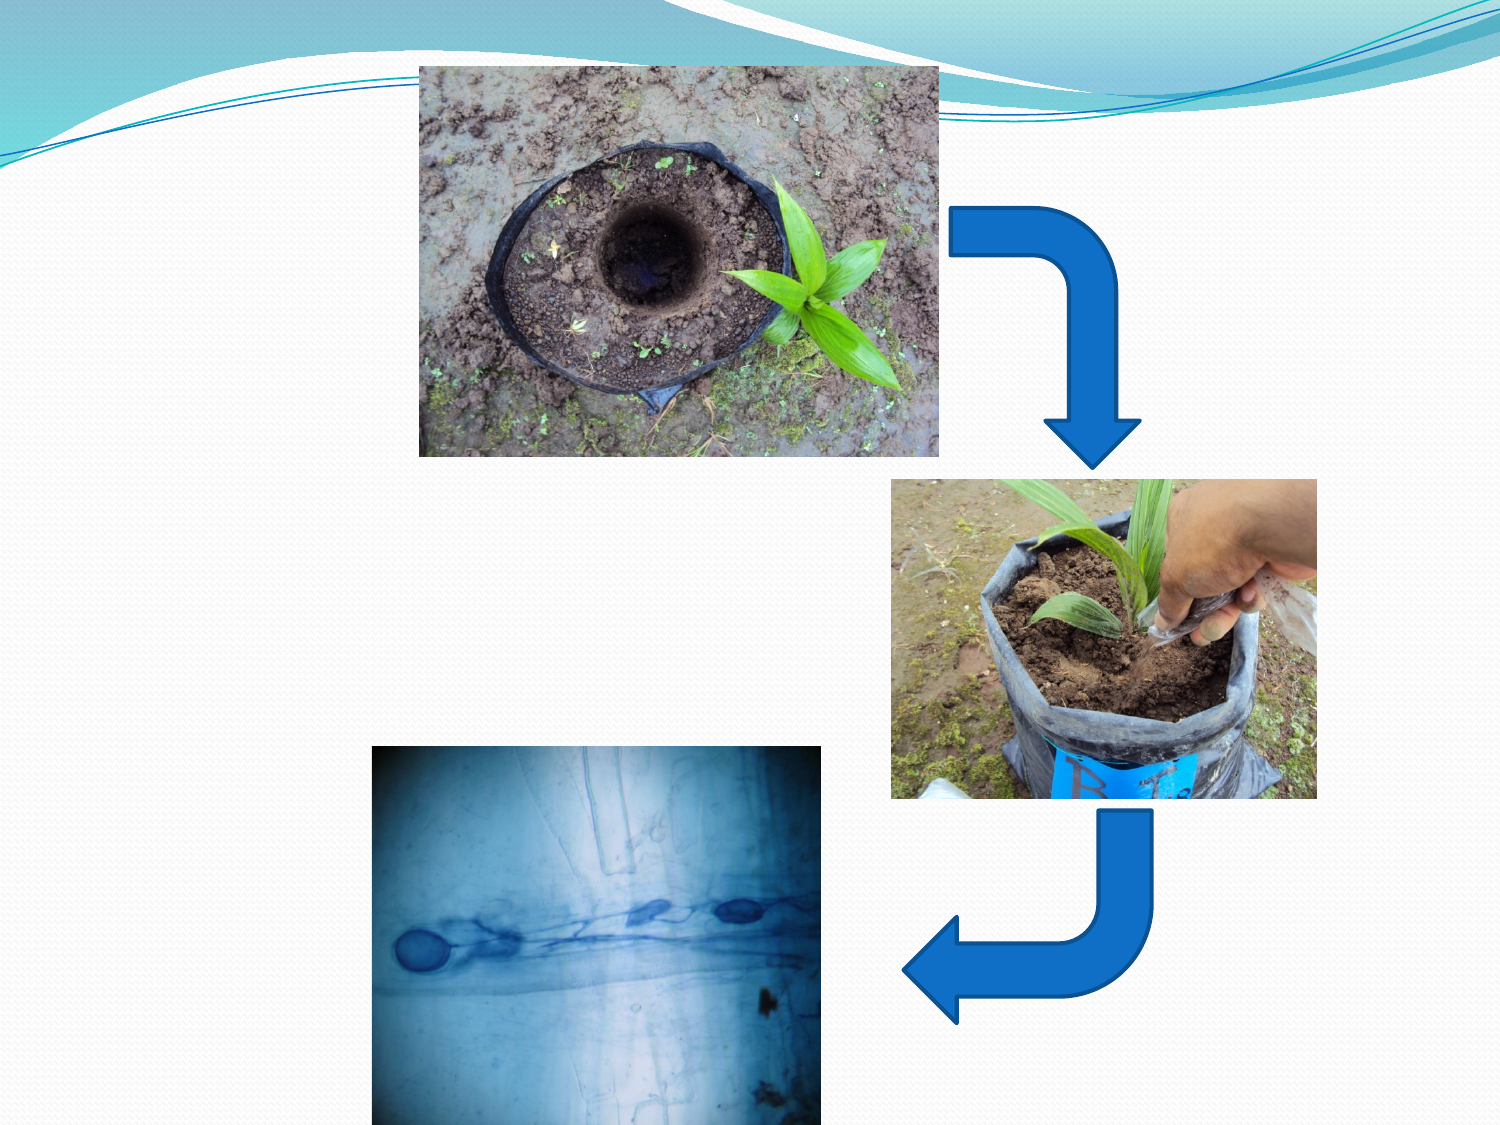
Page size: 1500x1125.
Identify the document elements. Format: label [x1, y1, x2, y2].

text_box [948, 205, 1142, 470]
picture [1177, 794, 1187, 799]
picture [418, 66, 940, 457]
picture [891, 479, 1318, 799]
text_box [901, 812, 1154, 1026]
picture [371, 746, 822, 1125]
